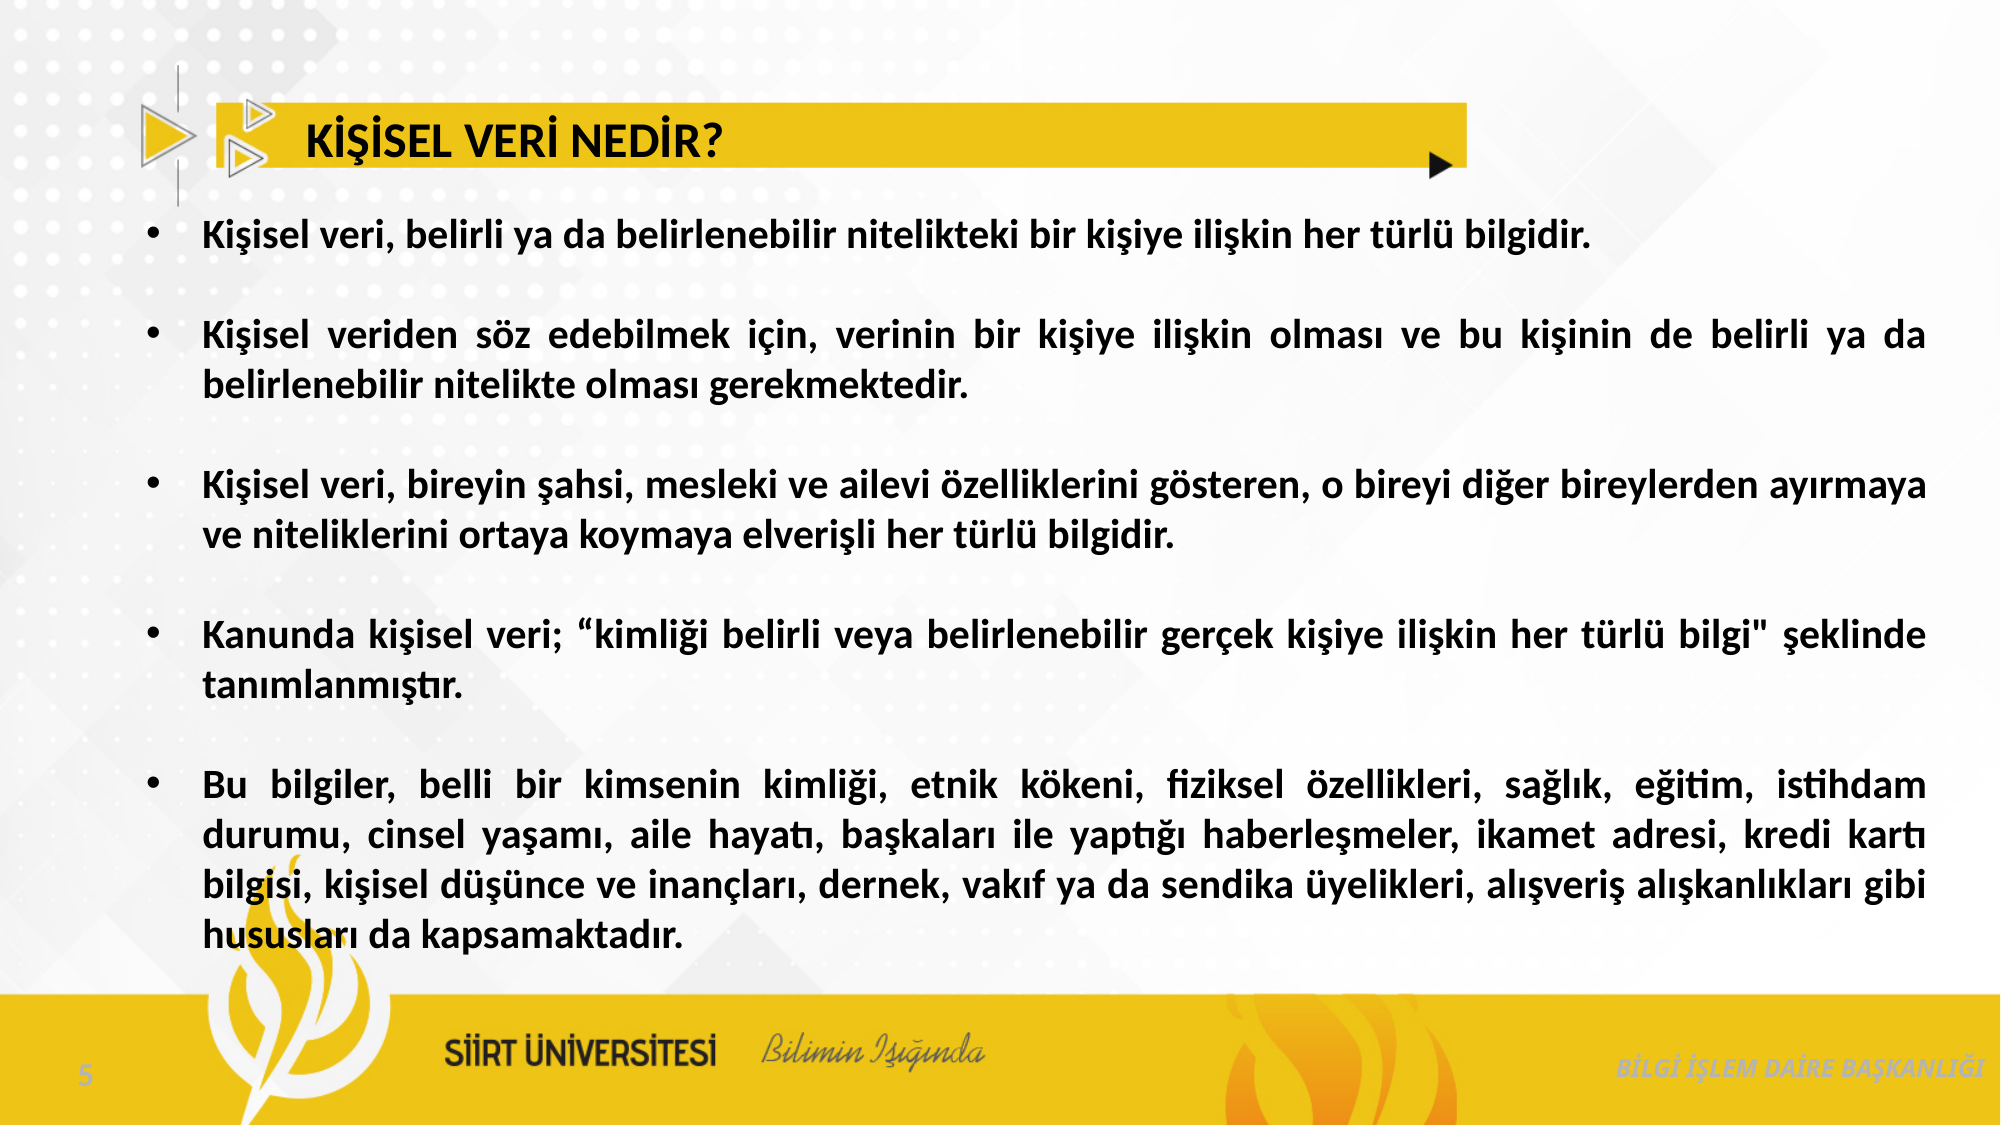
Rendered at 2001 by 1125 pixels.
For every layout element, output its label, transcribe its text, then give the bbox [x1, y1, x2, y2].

picture [0, 0, 2001, 1125]
text_box Kişisel veri, belirli ya da belirlenebilir nitelikteki bir kişiye ilişkin her türlü bilgidir. Kişisel veriden söz edebilmek için, verinin bir kişiye ilişkin olması ve bu kişinin de belirli ya da belirlenebilir nitelikte olması gerekmektedir. Kişisel veri, bireyin şahsi, mesleki ve ailevi özelliklerini gösteren, o bireyi diğer bireylerden ayırmaya ve niteliklerini ortaya koymaya elverişli her türlü bilgidir. Kanunda kişisel veri; “kimliği belirli veya belirlenebilir gerçek kişiye ilişkin her türlü bilgi" şeklinde tanımlanmıştır. Bu bilgiler, belli bir kimsenin kimliği, etnik kökeni, fiziksel özellikleri, sağlık, eğitim, istihdam durumu, cinsel yaşamı, aile hayatı, başkaları ile yaptığı haberleşmeler, ikamet adresi, kredi kartı bilgisi, kişisel düşünce ve inançları, dernek, vakıf ya da sendika üyelikleri, alışveriş alışkanlıkları gibi hususları da kapsamaktadır. [131, 199, 1943, 1015]
footer BİLGİ İŞLEM DAİRE BAŞKANLIĞI [1436, 1036, 2000, 1103]
text_box KİŞİSEL VERİ NEDİR? [291, 100, 1402, 175]
slide_number 5 [4, 1042, 110, 1103]
